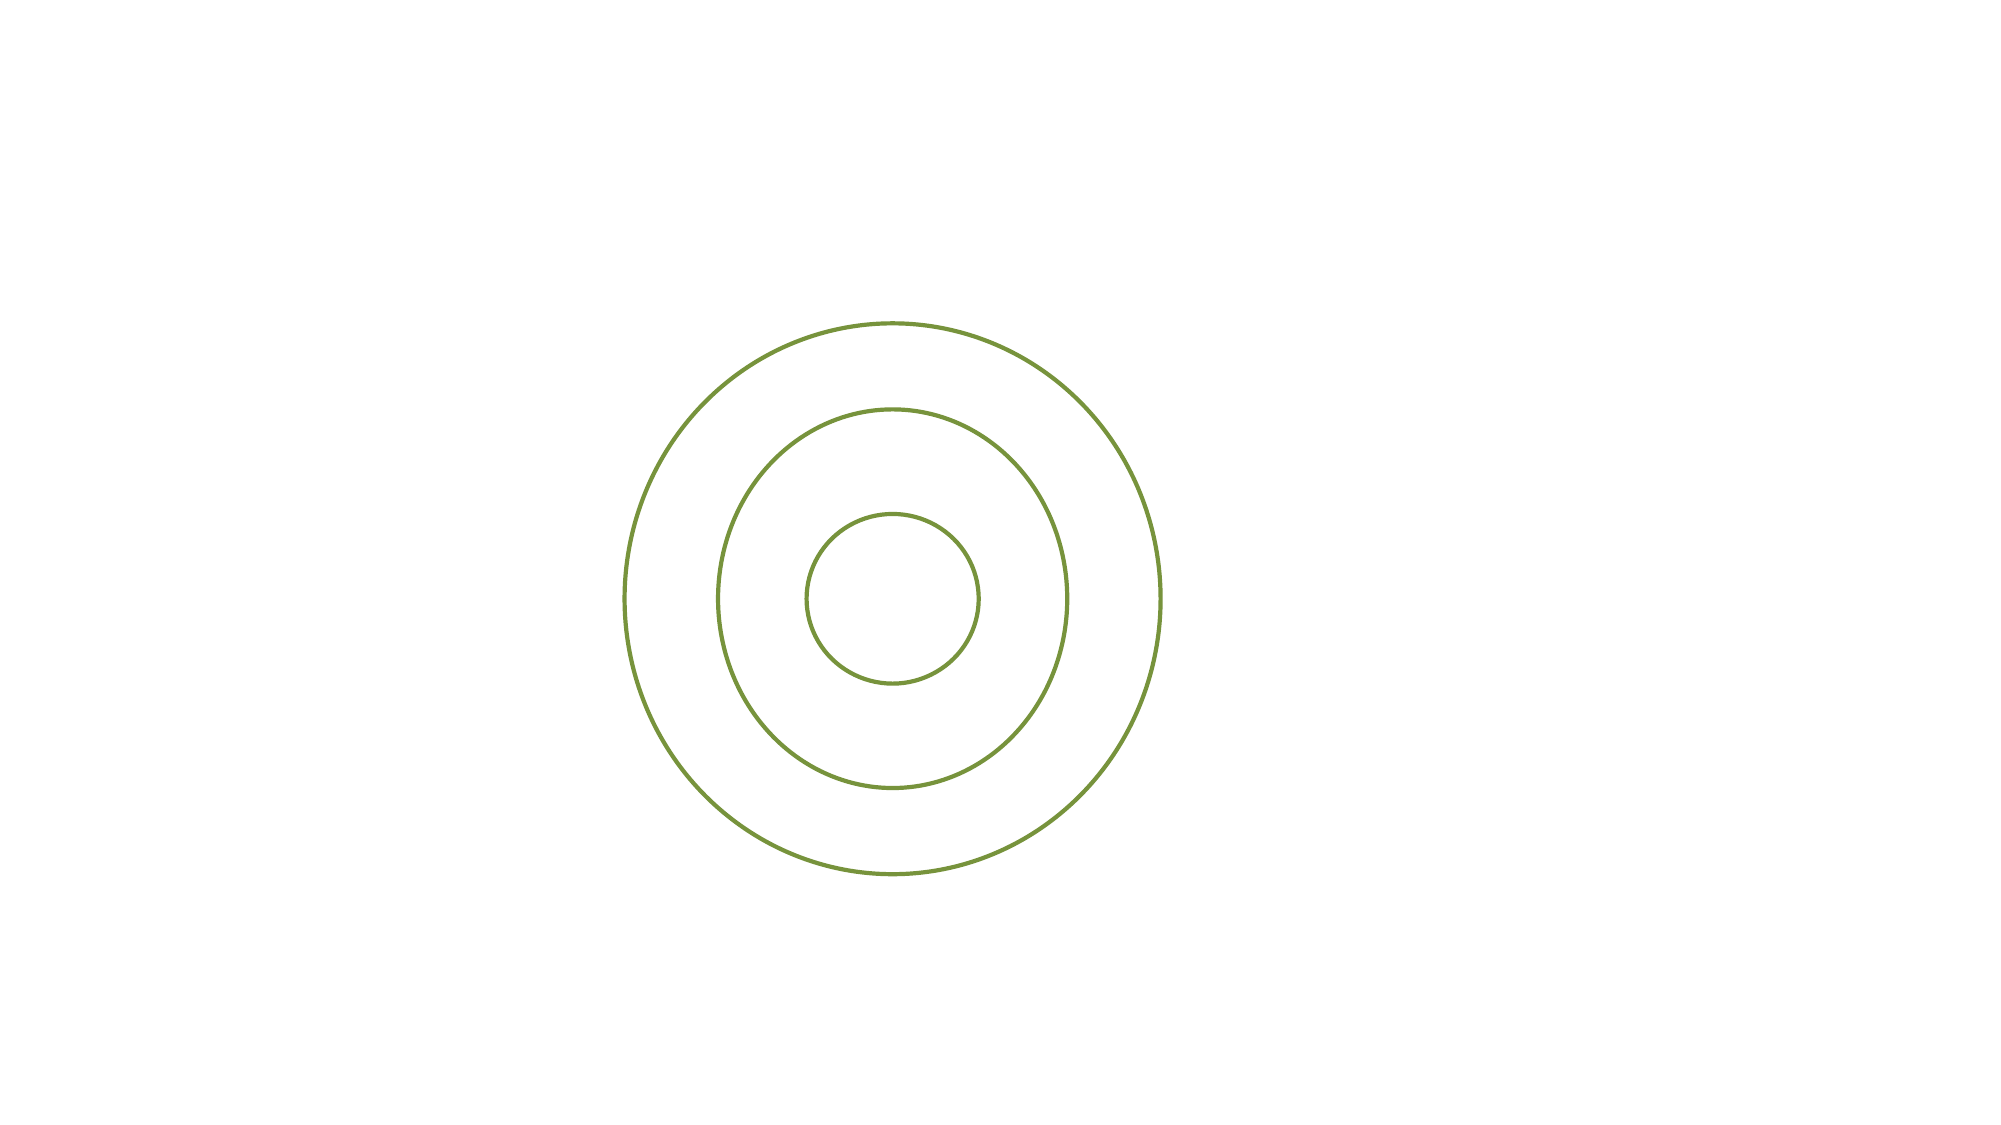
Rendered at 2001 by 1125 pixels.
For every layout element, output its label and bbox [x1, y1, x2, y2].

text_box [624, 323, 1161, 875]
